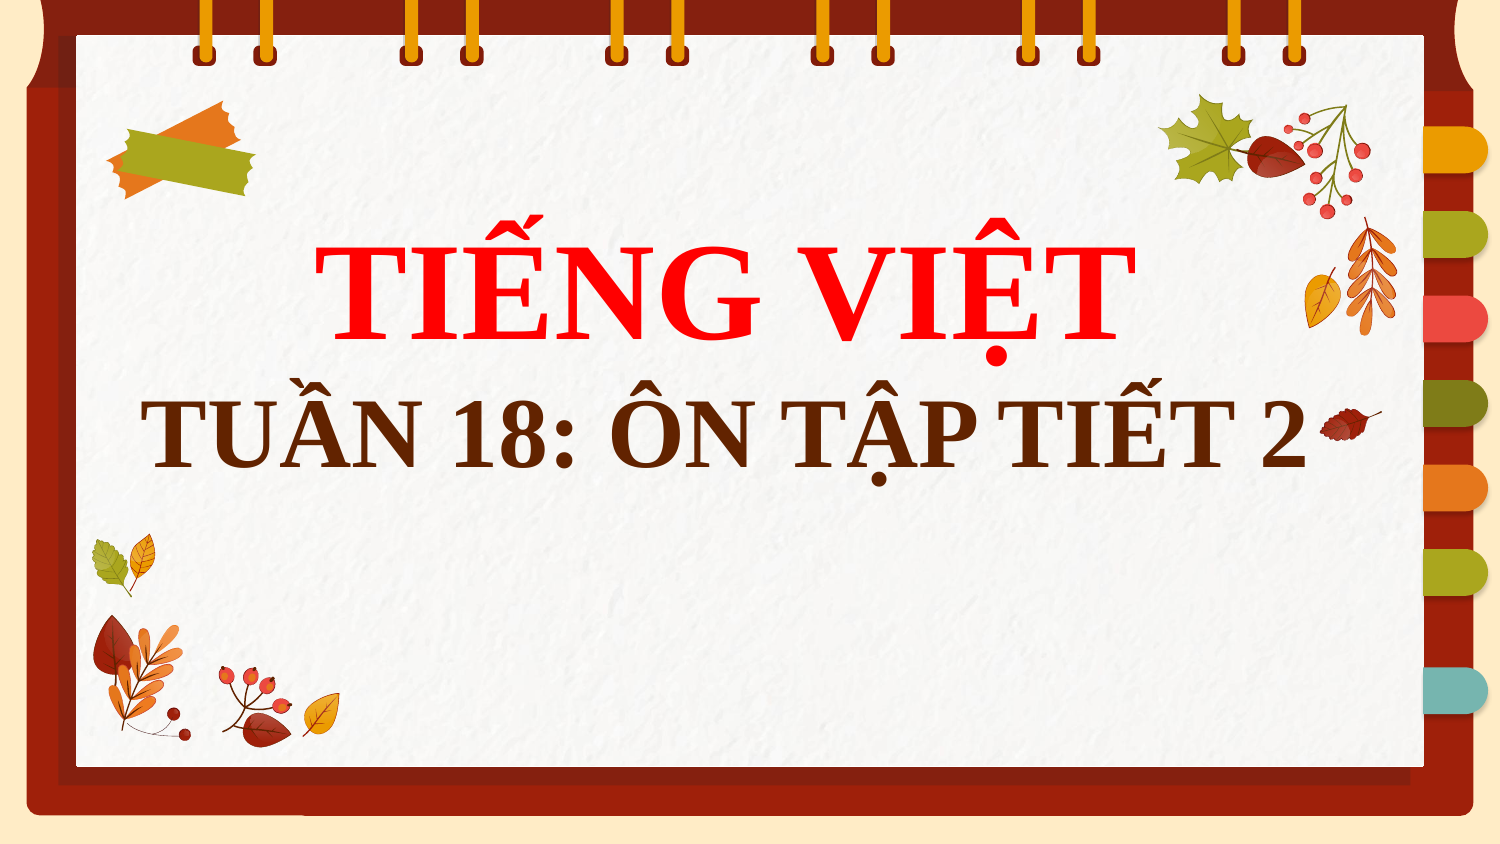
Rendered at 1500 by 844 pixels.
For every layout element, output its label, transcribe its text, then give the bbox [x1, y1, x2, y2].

picture [76, 36, 1424, 766]
text_box [117, 128, 257, 197]
title TIẾNG VIỆT TUẦN 18: ÔN TẬP TIẾT 2 [100, 185, 1352, 560]
text_box [105, 150, 163, 200]
text_box [158, 100, 242, 148]
